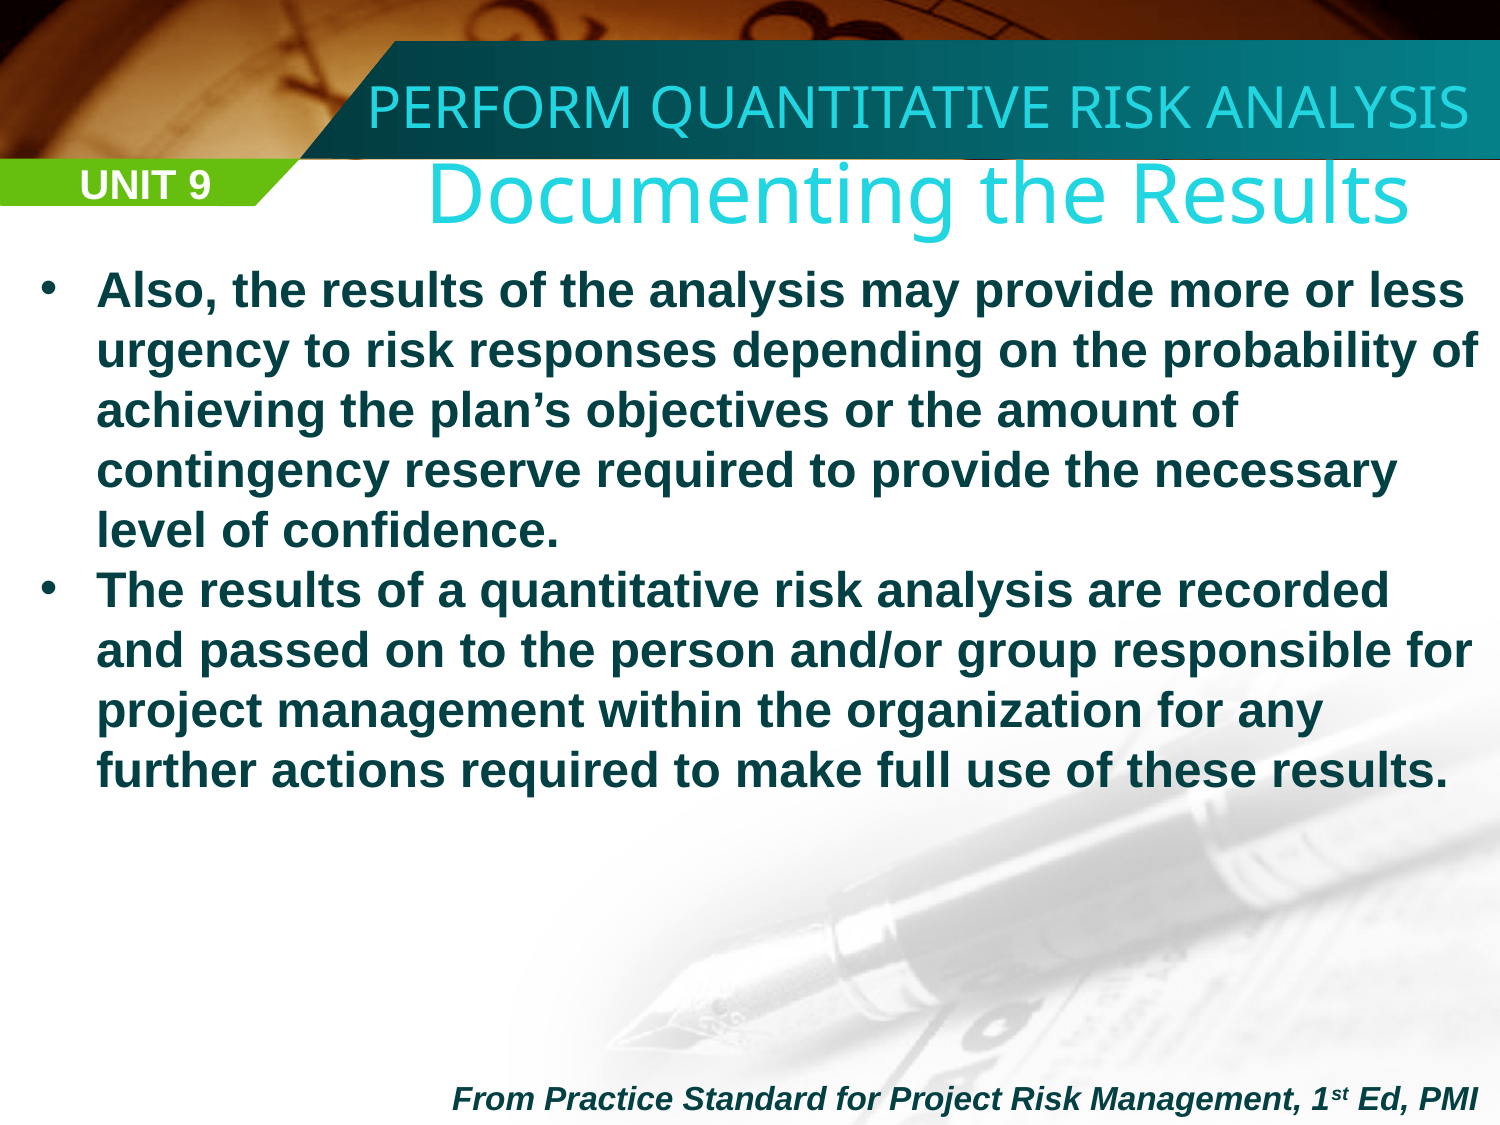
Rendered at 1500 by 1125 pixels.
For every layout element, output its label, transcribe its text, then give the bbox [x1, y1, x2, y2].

picture [0, 0, 1500, 158]
text_box From Practice Standard for Project Risk Management, 1st Ed, PMI [437, 1069, 1500, 1125]
text_box Also, the results of the analysis may provide more or less urgency to risk responses depending on the probability of achieving the plan’s objectives or the amount of contingency reserve required to provide the necessary level of confidence. The results of a quantitative risk analysis are recorded and passed on to the person and/or group responsible for project management within the organization for any further actions required to make full use of these results. [24, 249, 1500, 1070]
text_box UNIT 9 [0, 149, 296, 215]
text_box PERFORM QUANTITATIVE RISK ANALYSIS Documenting the Results [337, 63, 1500, 248]
